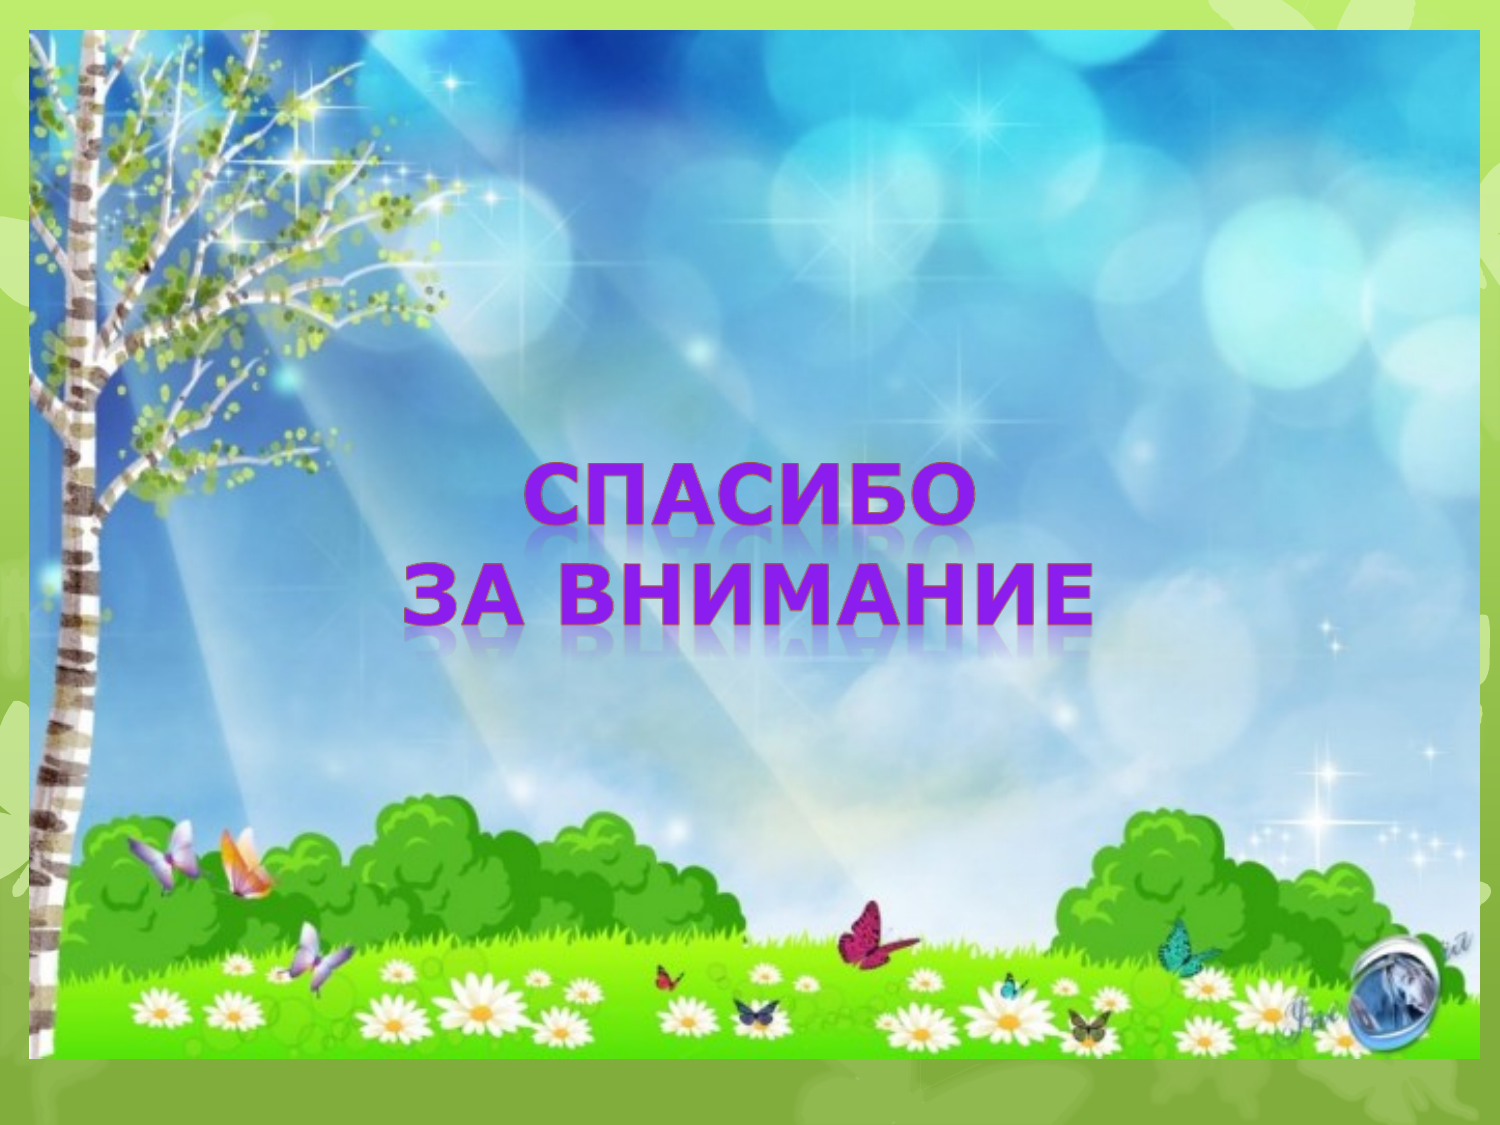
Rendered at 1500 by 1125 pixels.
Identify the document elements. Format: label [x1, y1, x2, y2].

picture [28, 30, 1481, 1060]
